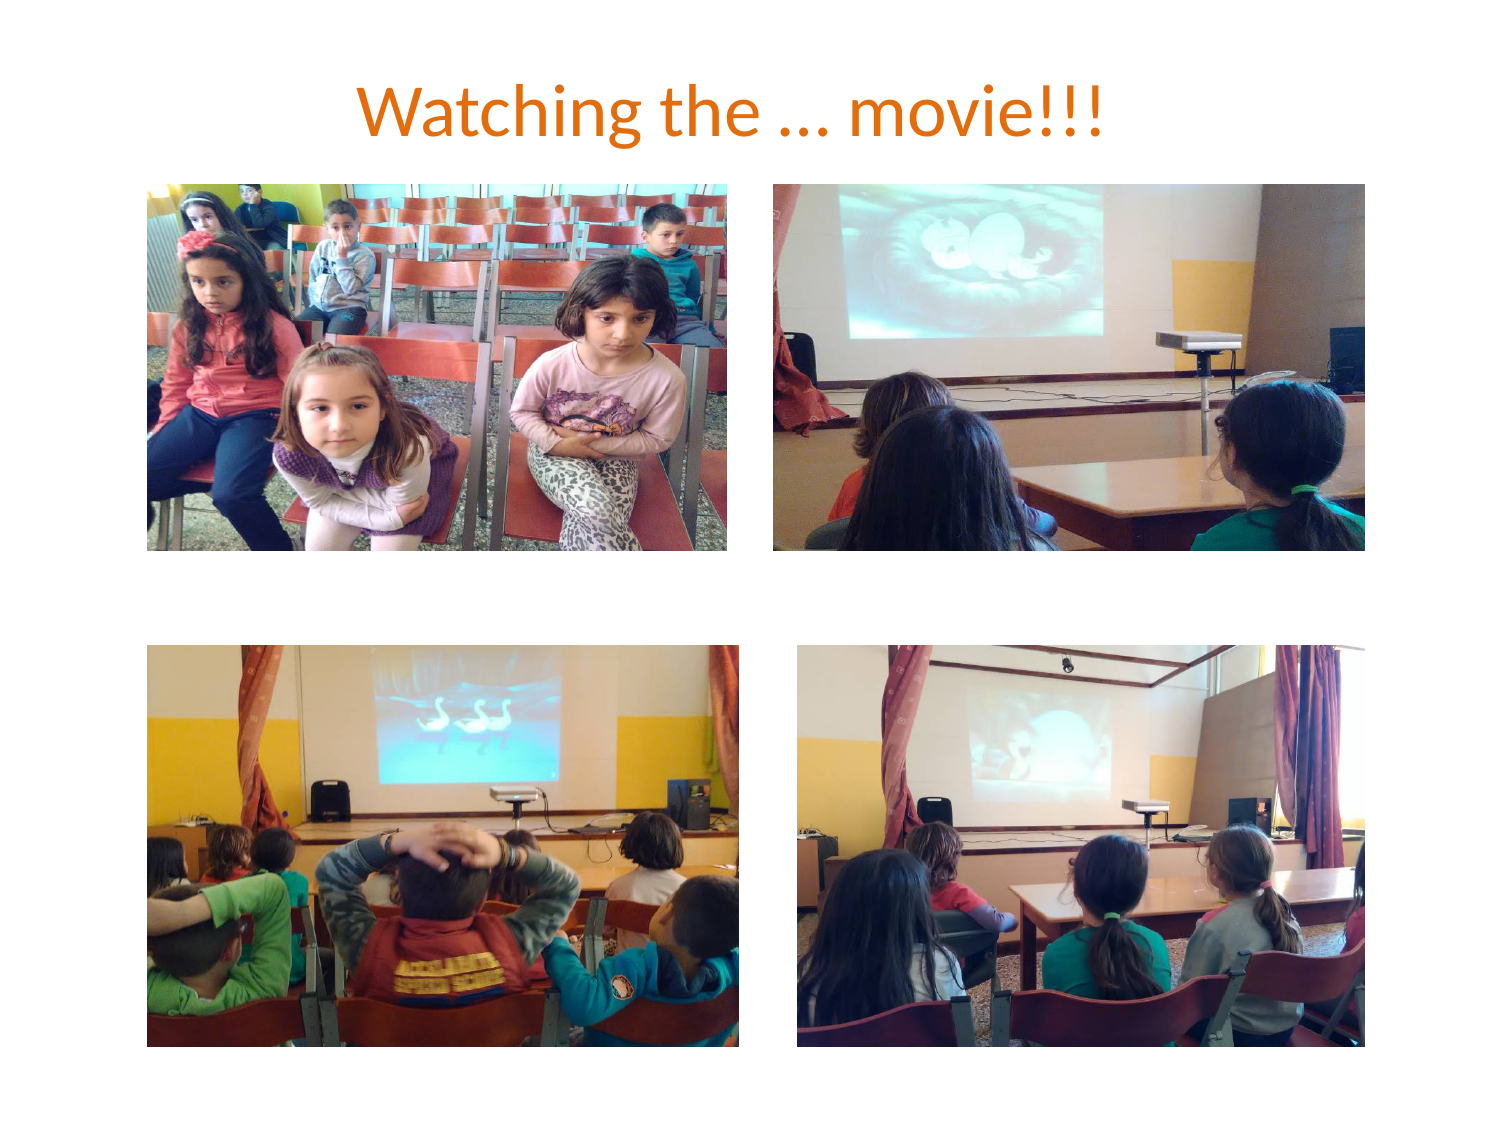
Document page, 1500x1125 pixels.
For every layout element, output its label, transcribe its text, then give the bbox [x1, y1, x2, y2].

text_box Watching the … movie!!! [324, 54, 1164, 160]
picture [147, 184, 727, 551]
picture [773, 184, 1365, 551]
picture [796, 644, 1365, 1048]
picture [147, 644, 739, 1048]
